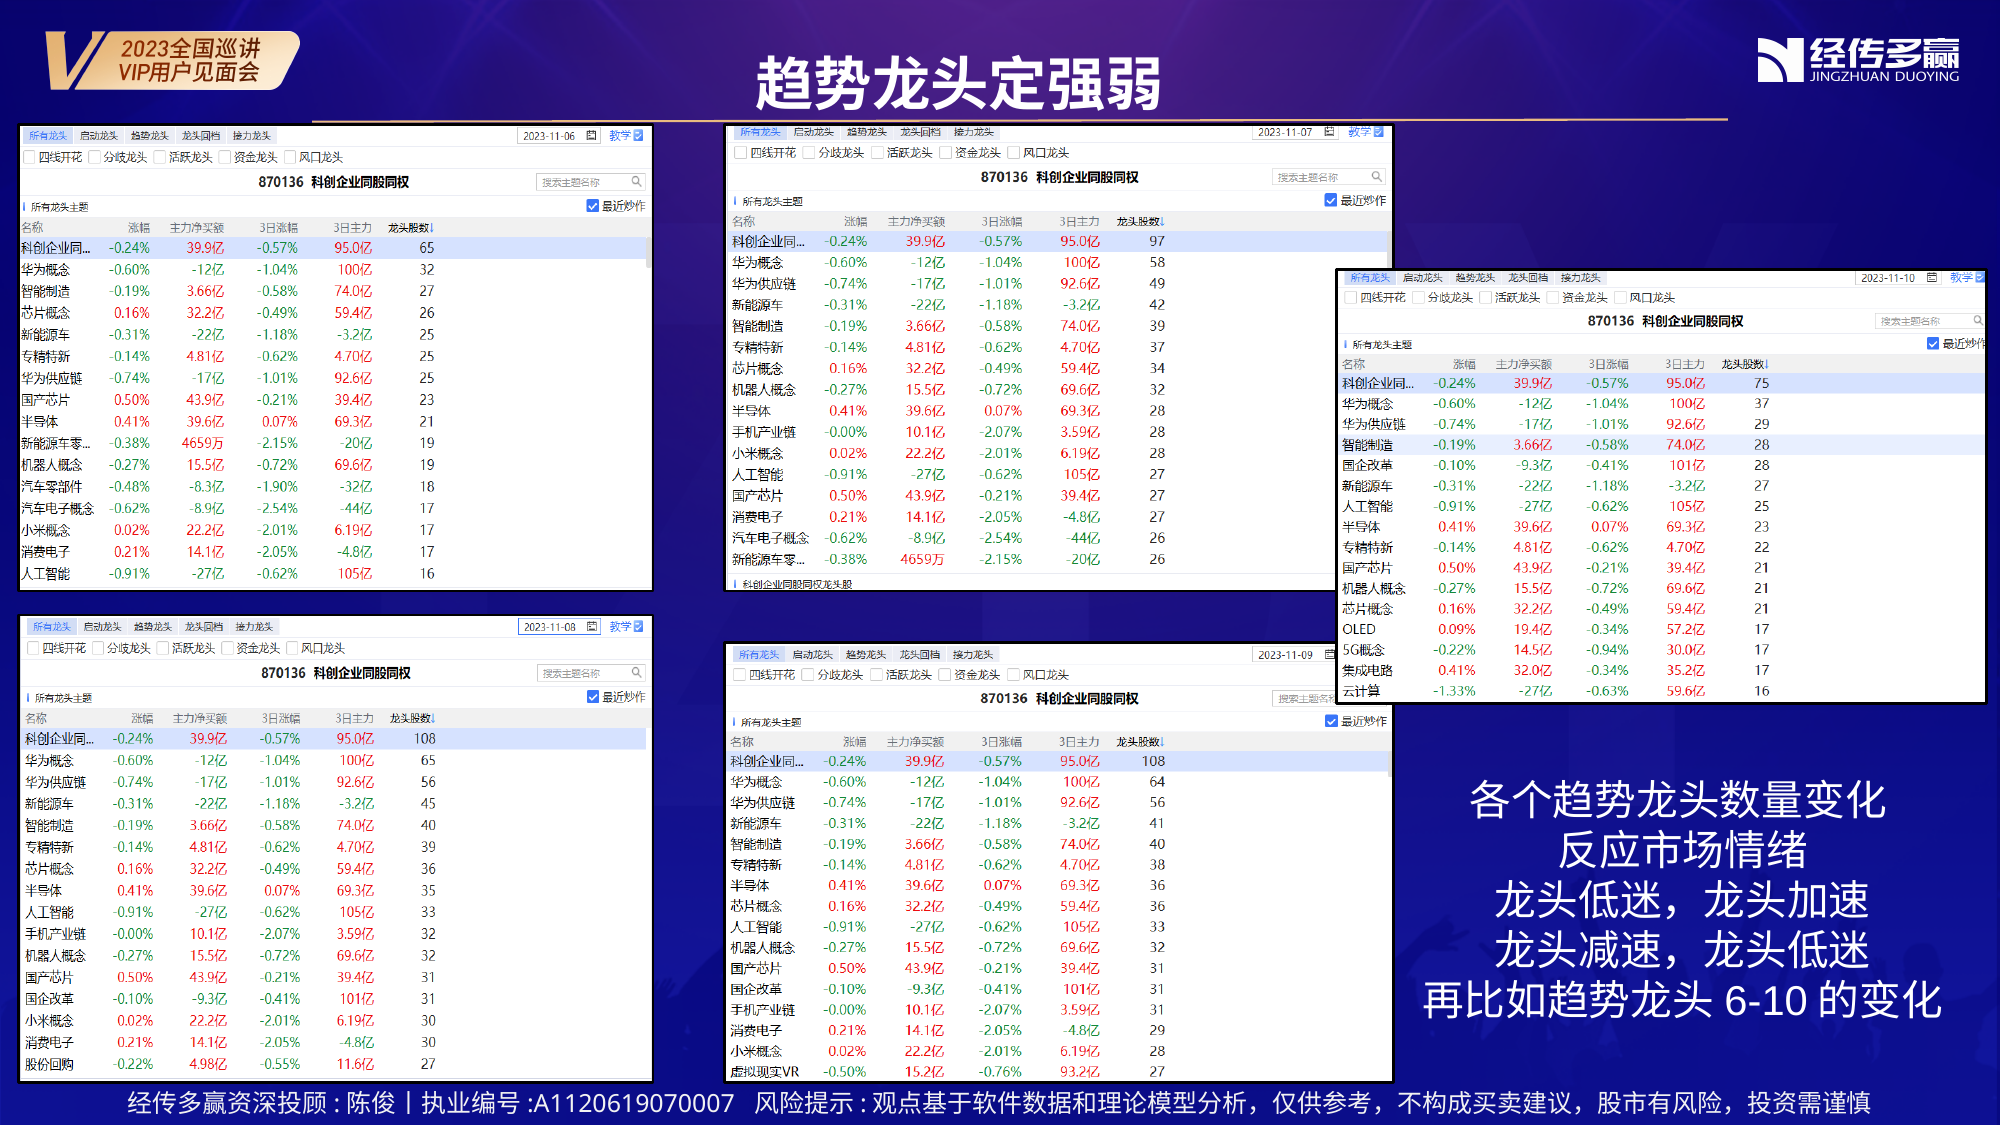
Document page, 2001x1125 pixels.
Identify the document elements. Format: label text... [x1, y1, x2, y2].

text_box 趋势龙头定强弱 [446, 39, 1474, 125]
picture [0, 0, 2000, 1125]
text_box 各个趋势龙头数量变化 反应市场情绪 龙头低迷，龙头加速 龙头减速，龙头低迷 再比如趋势龙头6-10的变化 [1402, 766, 1963, 1032]
